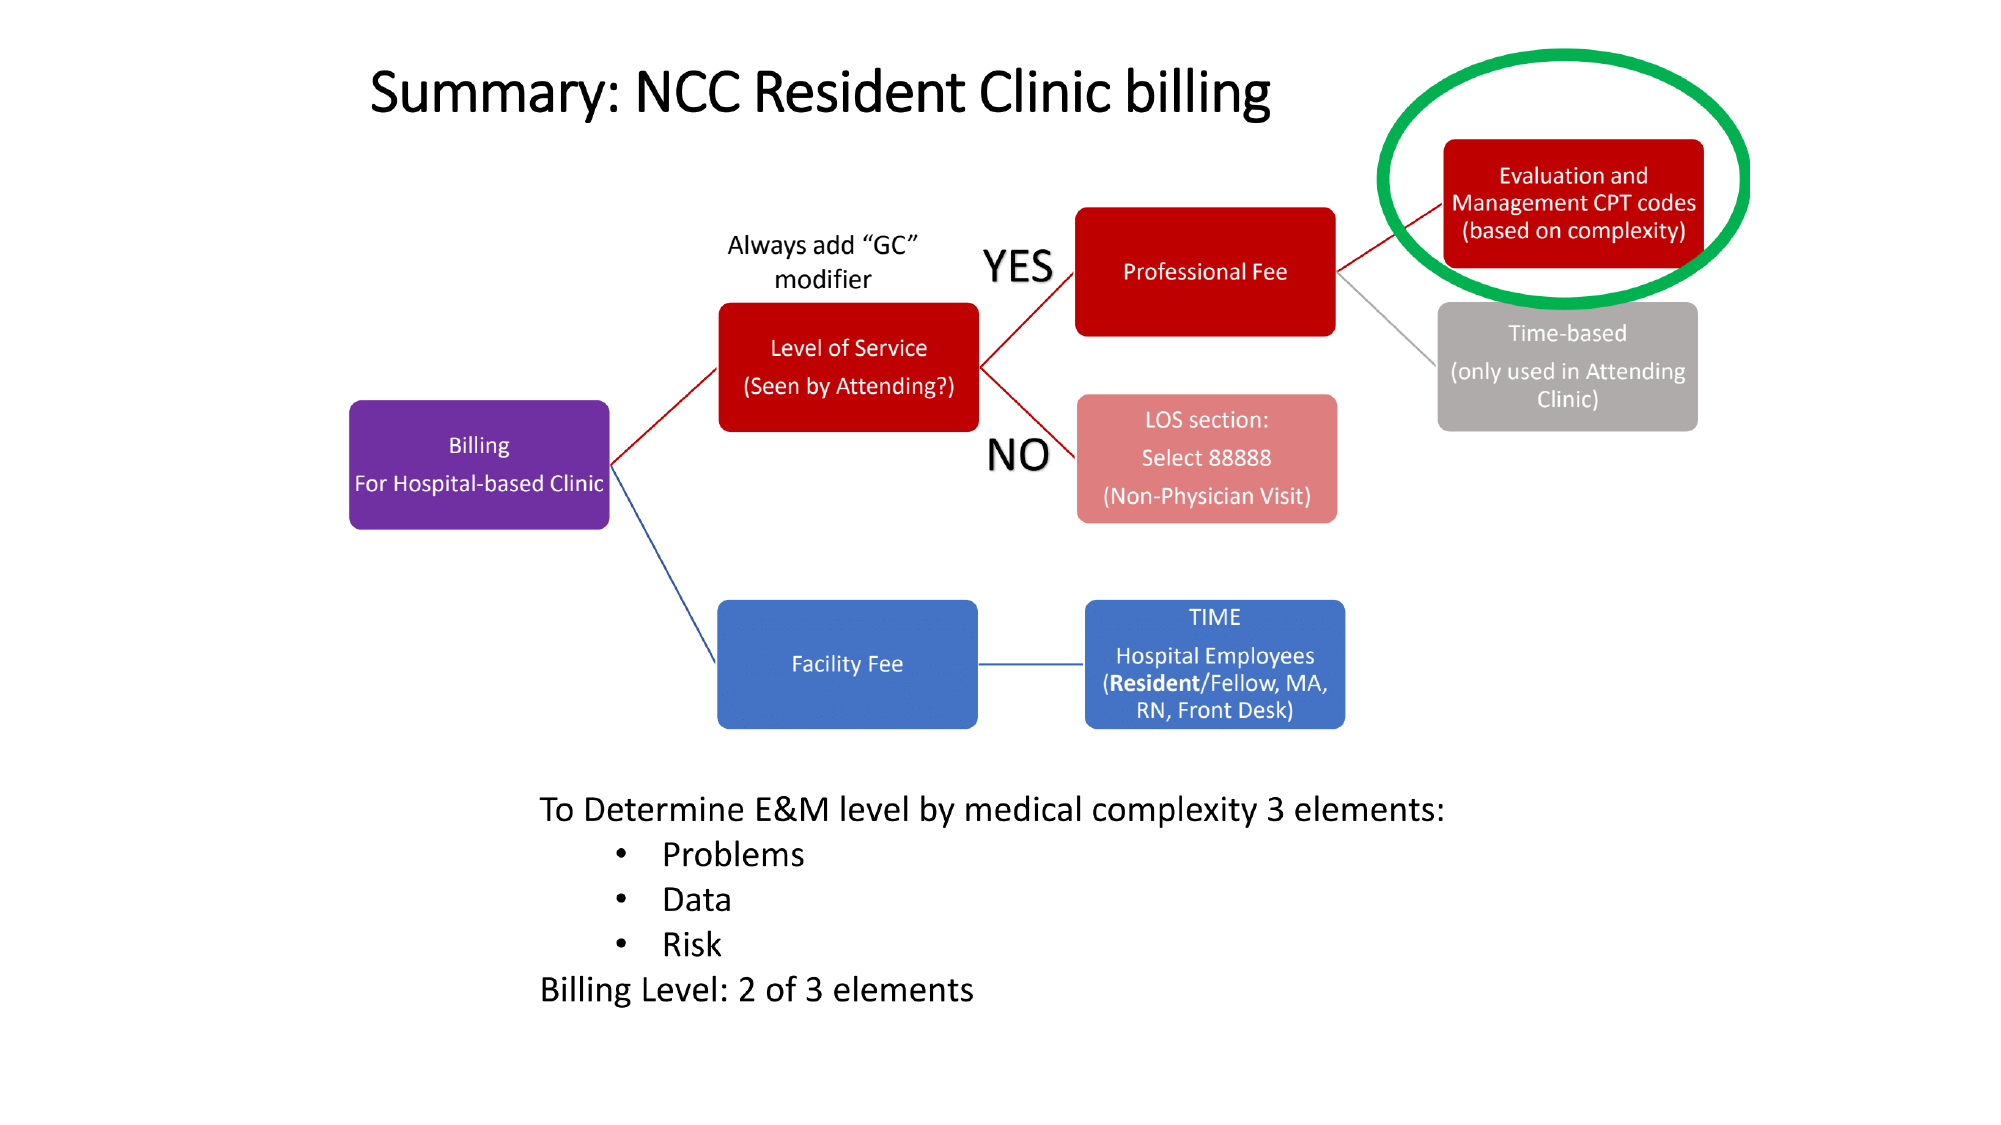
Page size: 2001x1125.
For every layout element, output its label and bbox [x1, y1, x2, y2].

picture [249, 0, 1750, 1125]
